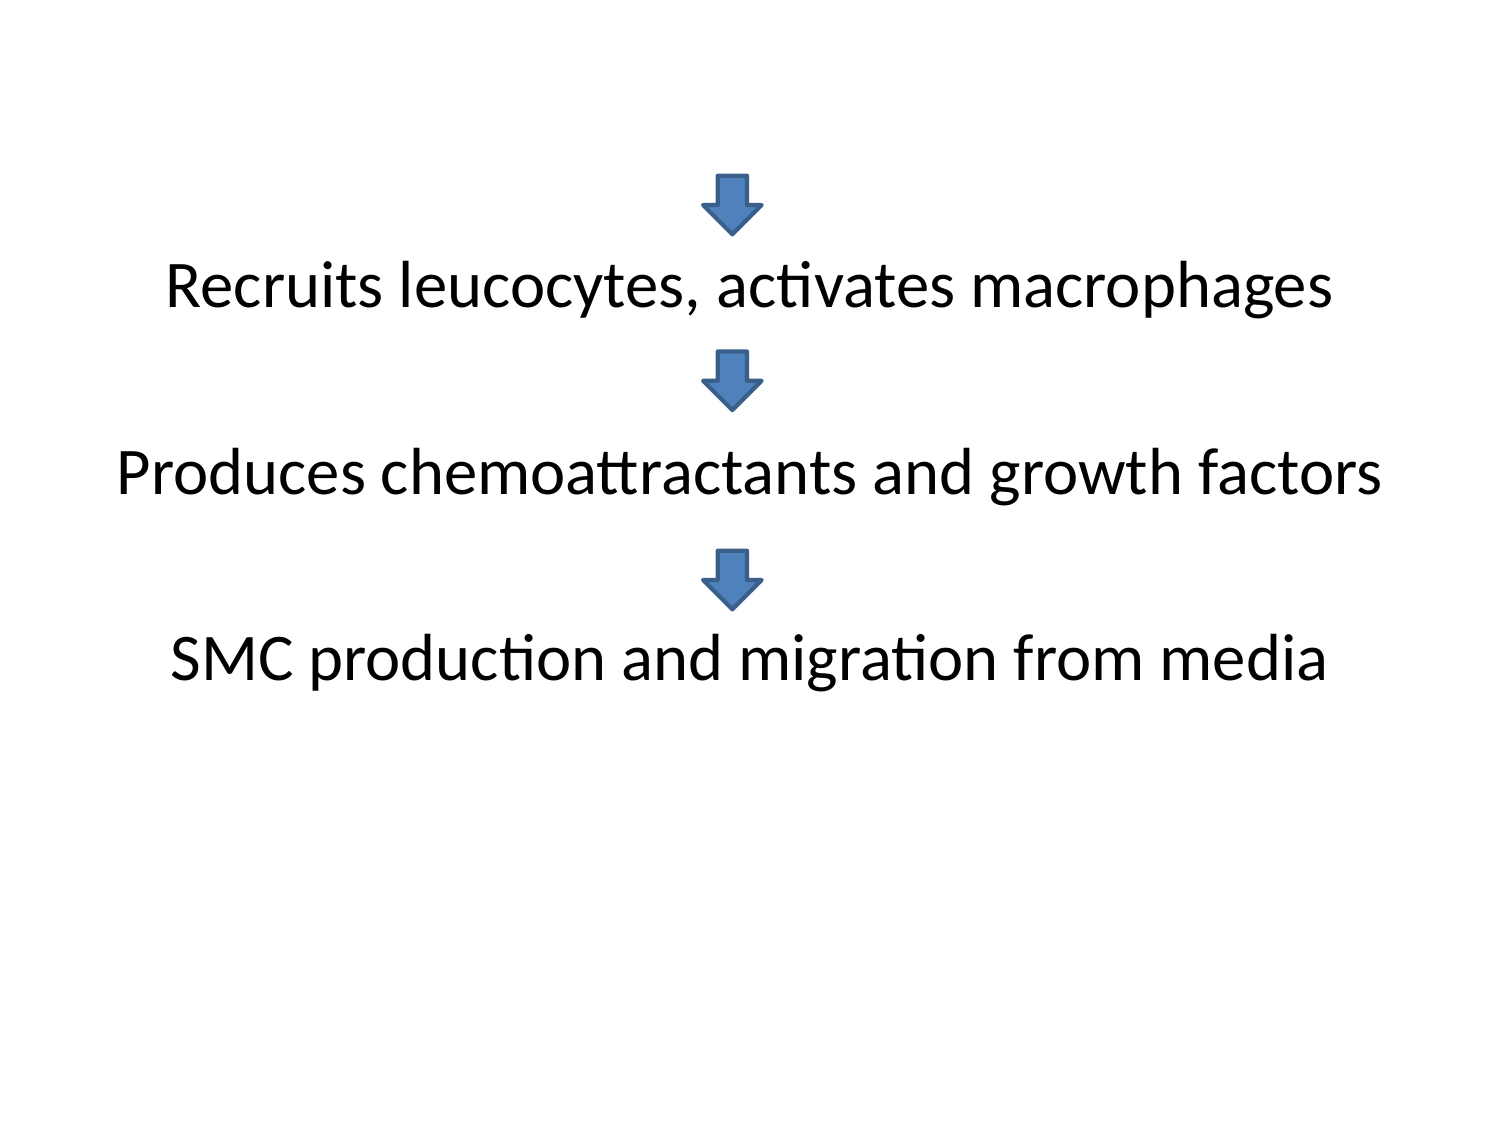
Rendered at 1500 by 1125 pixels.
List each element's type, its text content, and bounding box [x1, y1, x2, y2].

text_box [701, 548, 764, 612]
text_box [701, 173, 764, 237]
text_box [701, 349, 764, 413]
list Recruits leucocytes, activates macrophages Produces chemoattractants and growth factors SMC production and migration from media [75, 46, 1425, 1079]
